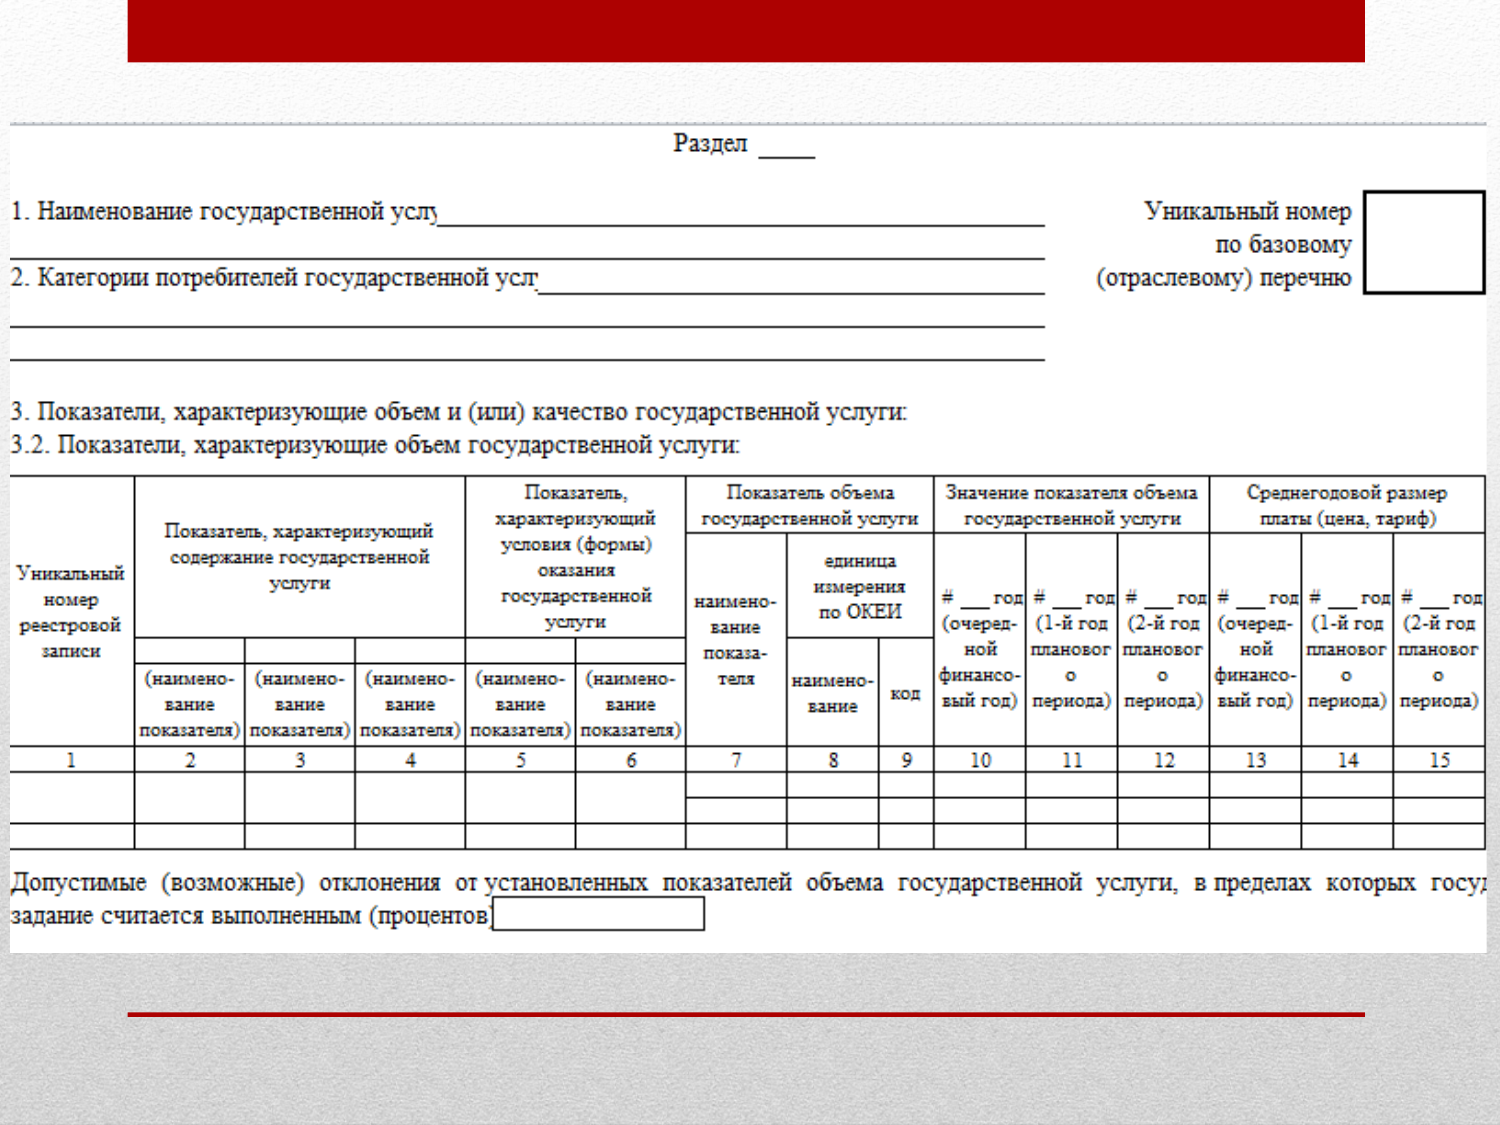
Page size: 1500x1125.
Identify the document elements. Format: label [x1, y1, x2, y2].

picture [9, 122, 1488, 954]
